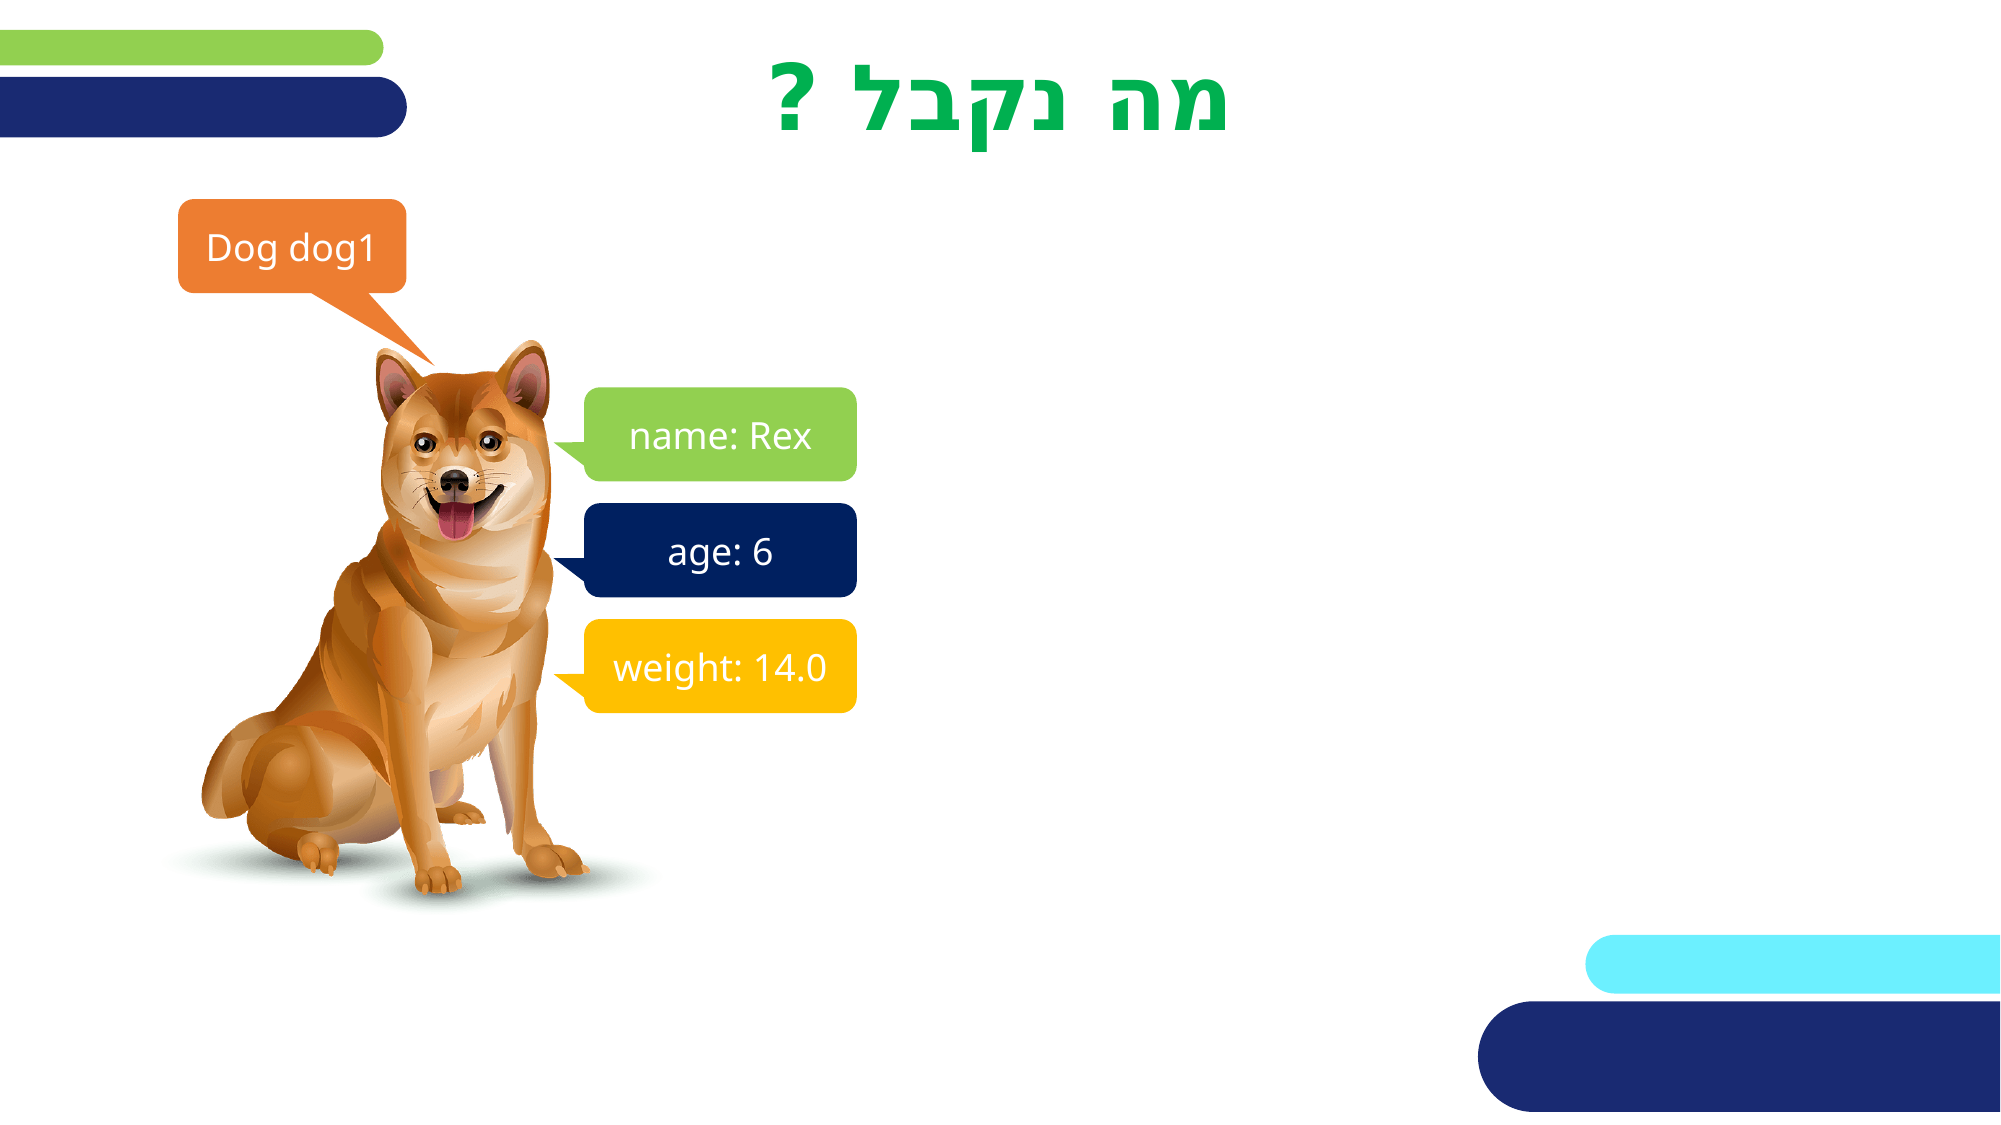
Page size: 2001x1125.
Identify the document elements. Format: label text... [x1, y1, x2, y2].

text_box Dog dog1 [178, 199, 410, 338]
title מה נקבל ? [0, 34, 2000, 153]
text_box age: 6 [696, 503, 857, 598]
text_box name: Rex [696, 387, 857, 482]
text_box weight: 14.0 [696, 619, 857, 714]
picture [121, 340, 692, 918]
